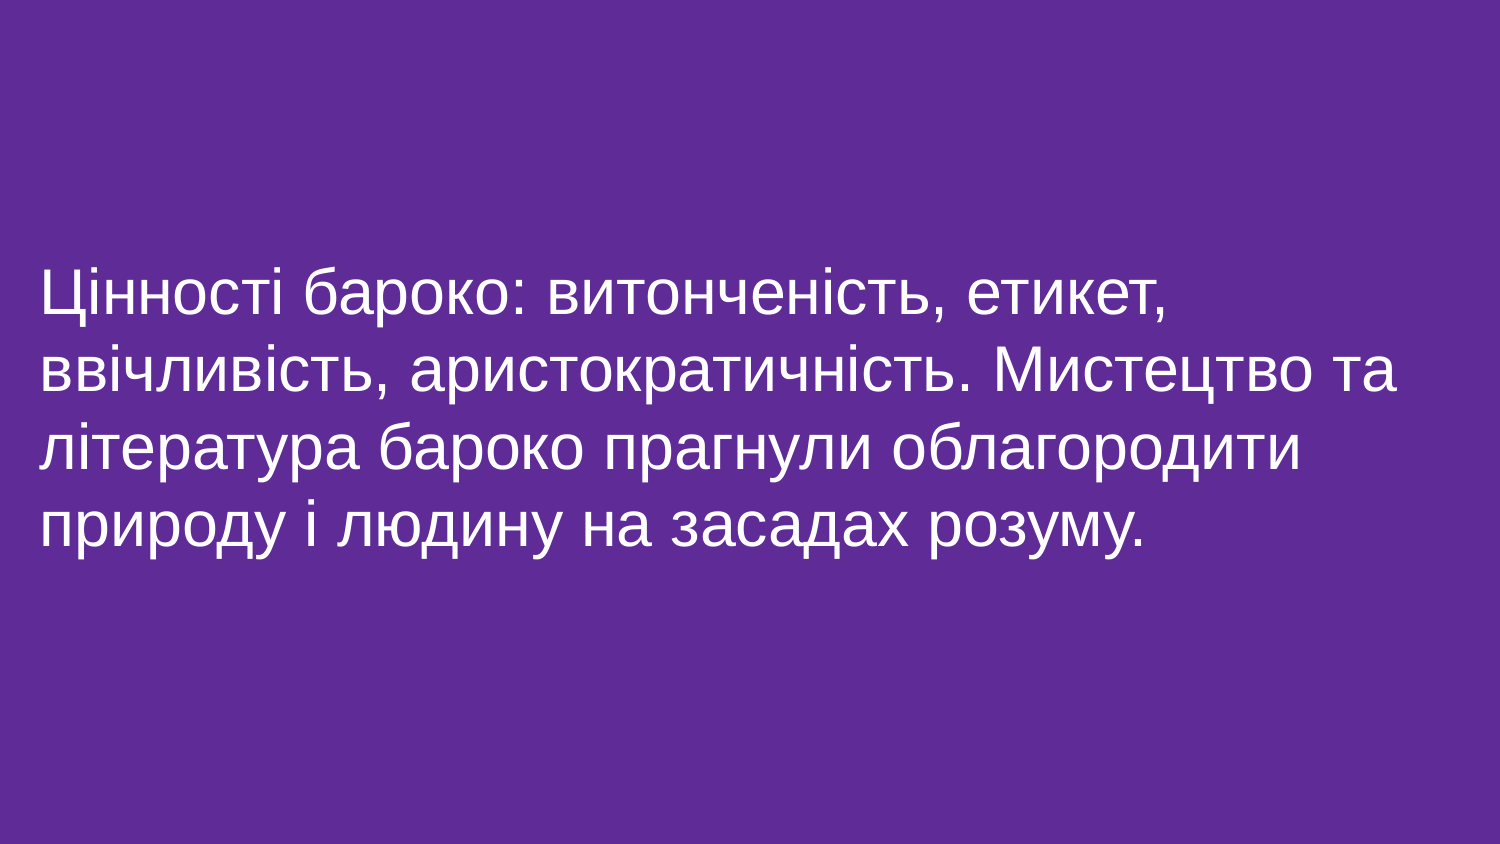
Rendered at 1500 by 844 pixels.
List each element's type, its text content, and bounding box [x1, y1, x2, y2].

text_box Цінності бароко: витонченість, етикет, ввічливість, аристократичність. Мистецтво та література бароко прагнули облагородити природу і людину на засадах розуму. [24, 24, 1500, 707]
